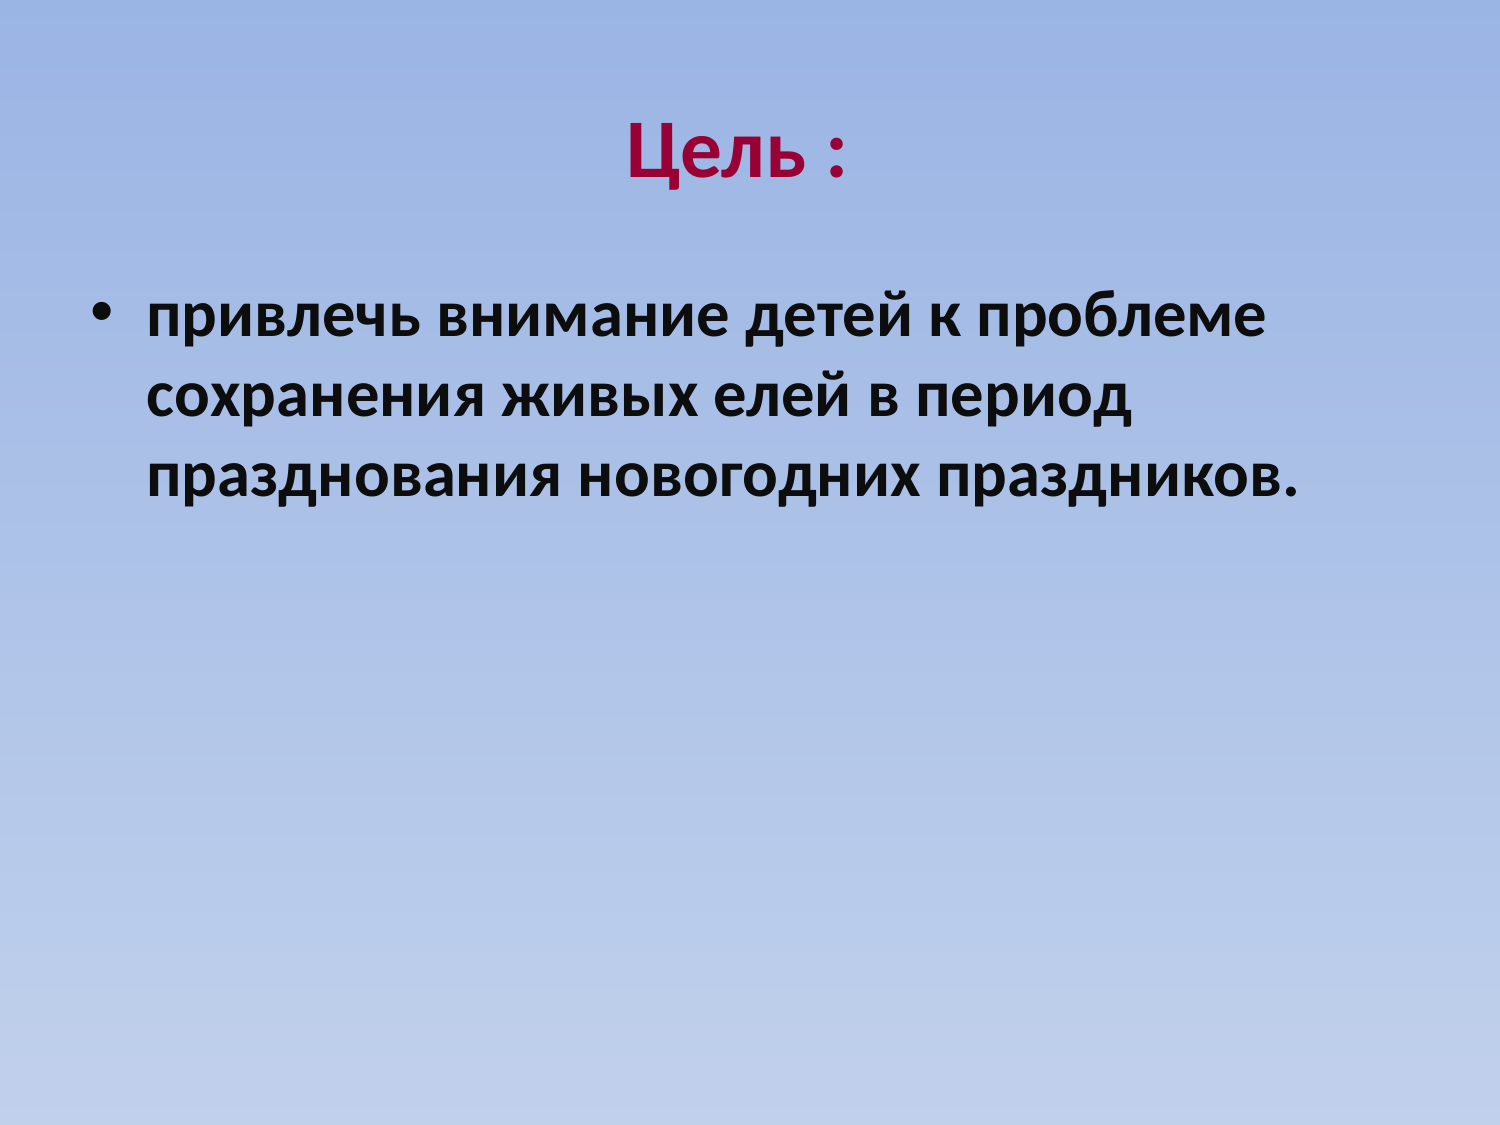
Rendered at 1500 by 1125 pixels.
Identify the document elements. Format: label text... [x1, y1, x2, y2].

list привлечь внимание детей к проблеме сохранения живых елей в период празднования новогодних праздников. [75, 262, 1425, 1005]
title Цель : [62, 50, 1413, 238]
